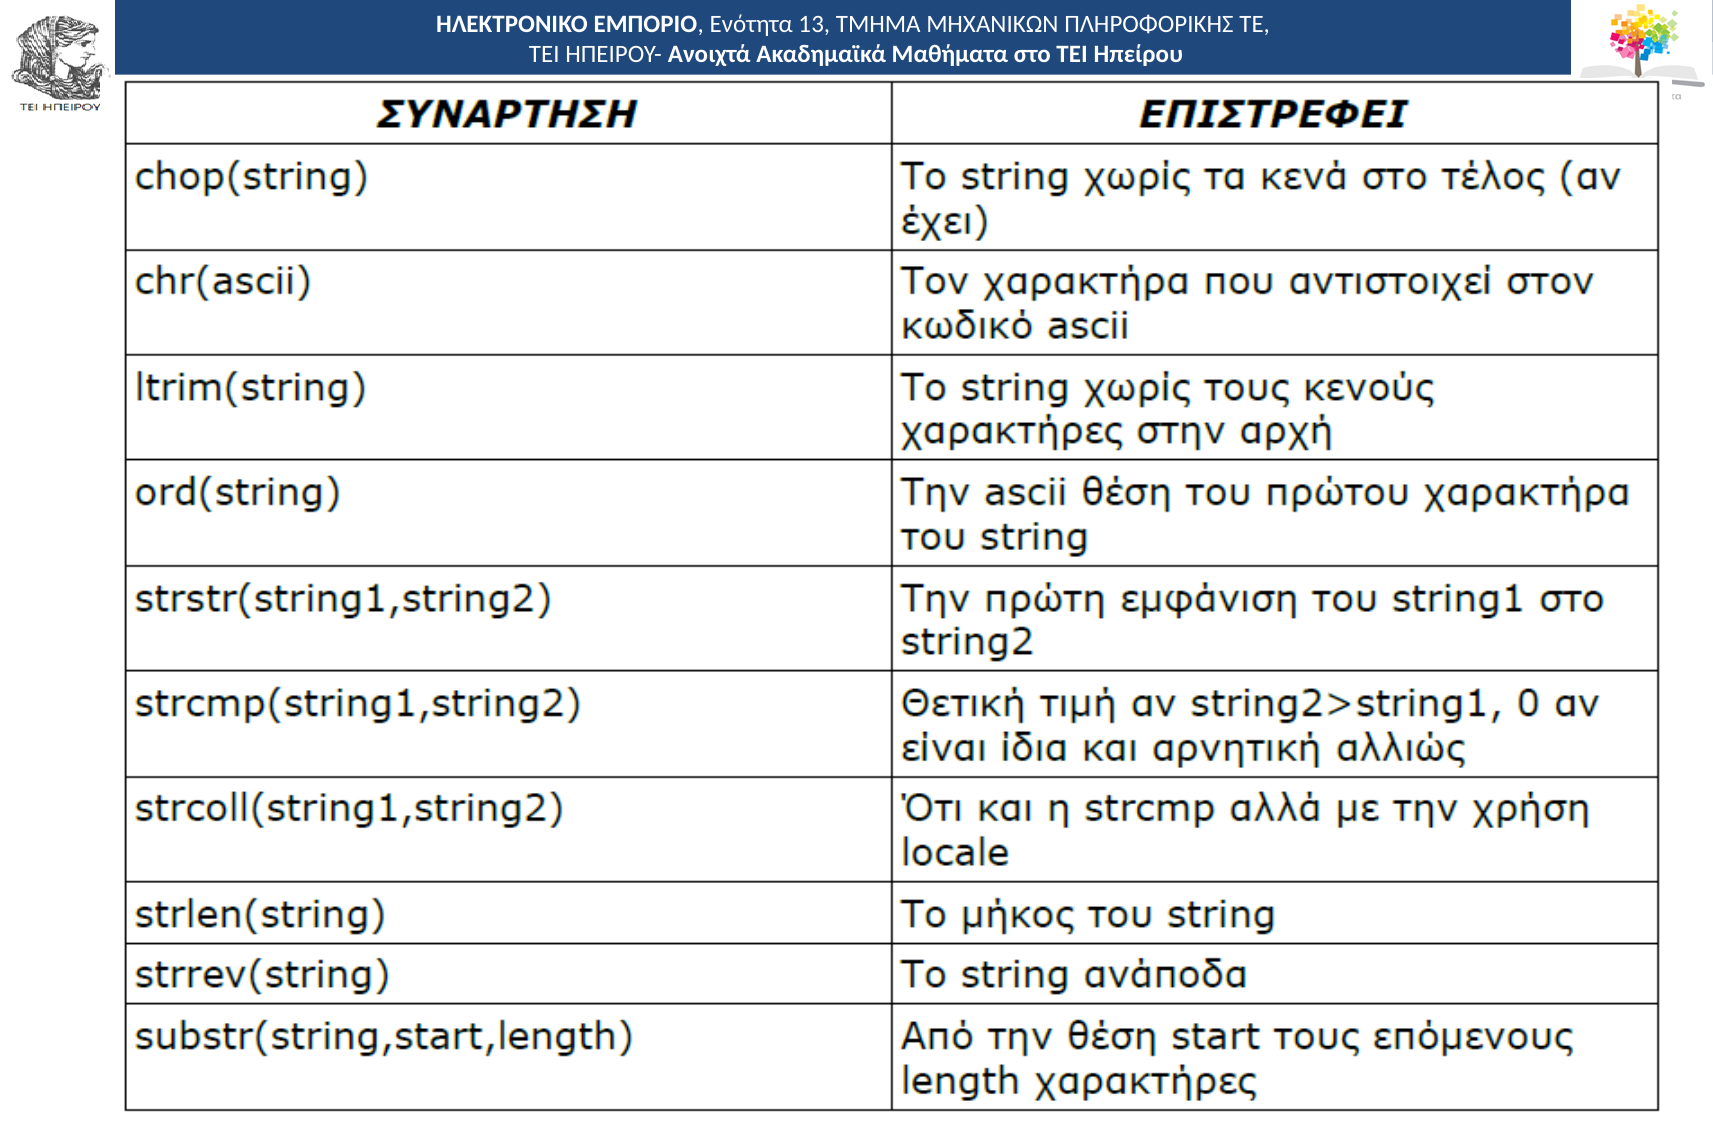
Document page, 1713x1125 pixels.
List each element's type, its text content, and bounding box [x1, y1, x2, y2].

text_box ΗΛΕΚΤΡΟΝΙΚΟ ΕΜΠΟΡΙΟ, Ενότητα 13, ΤΜΗΜΑ ΜΗΧΑΝΙΚΩΝ ΠΛΗΡΟΦΟΡΙΚΗΣ ΤΕ, ΤΕΙ ΗΠΕΙΡΟΥ- Ανοιχτά Ακαδημαϊκά Μαθήματα στο ΤΕΙ Ηπείρου [116, 0, 1568, 75]
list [1570, 0, 1713, 114]
picture [0, 0, 1672, 1125]
